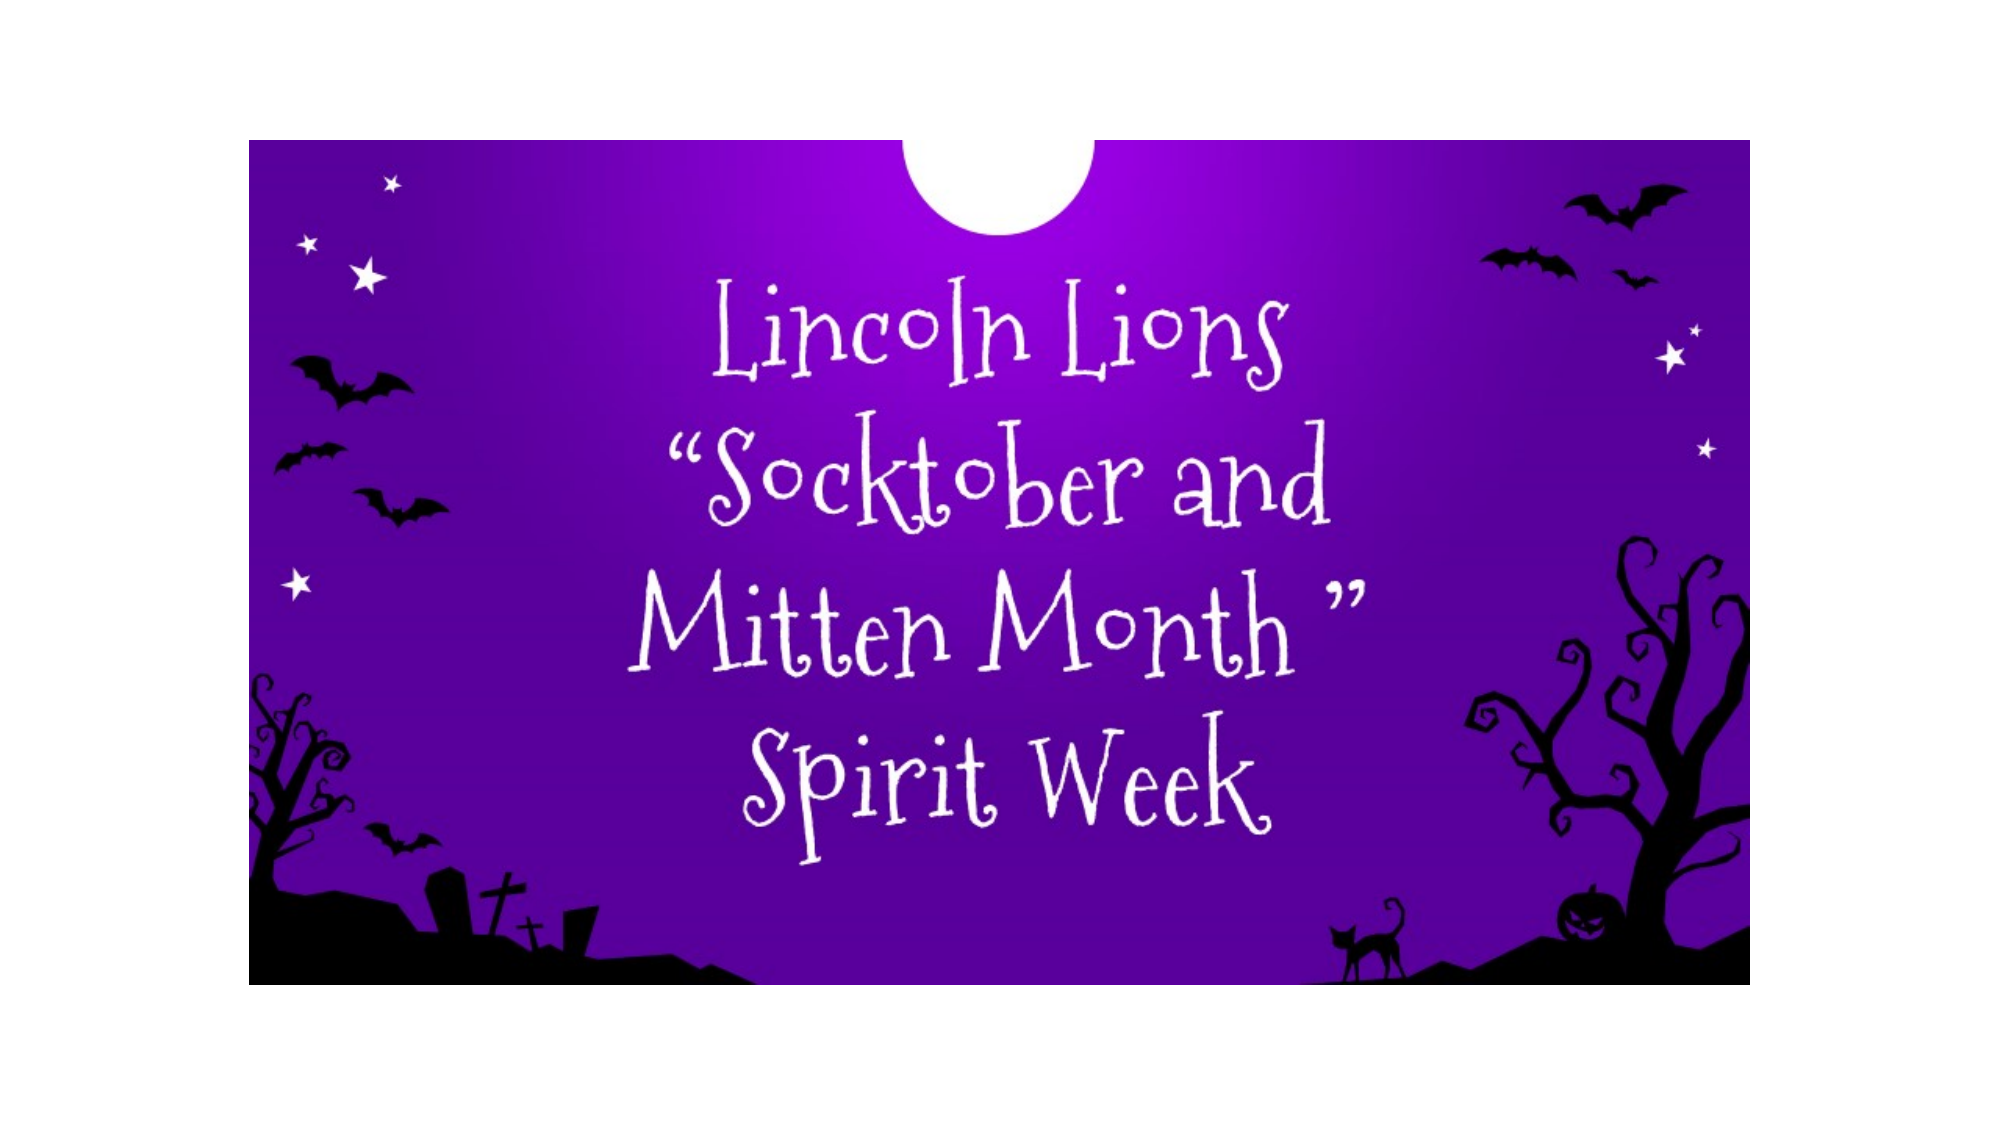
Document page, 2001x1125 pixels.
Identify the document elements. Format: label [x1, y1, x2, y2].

picture [249, 140, 1750, 985]
